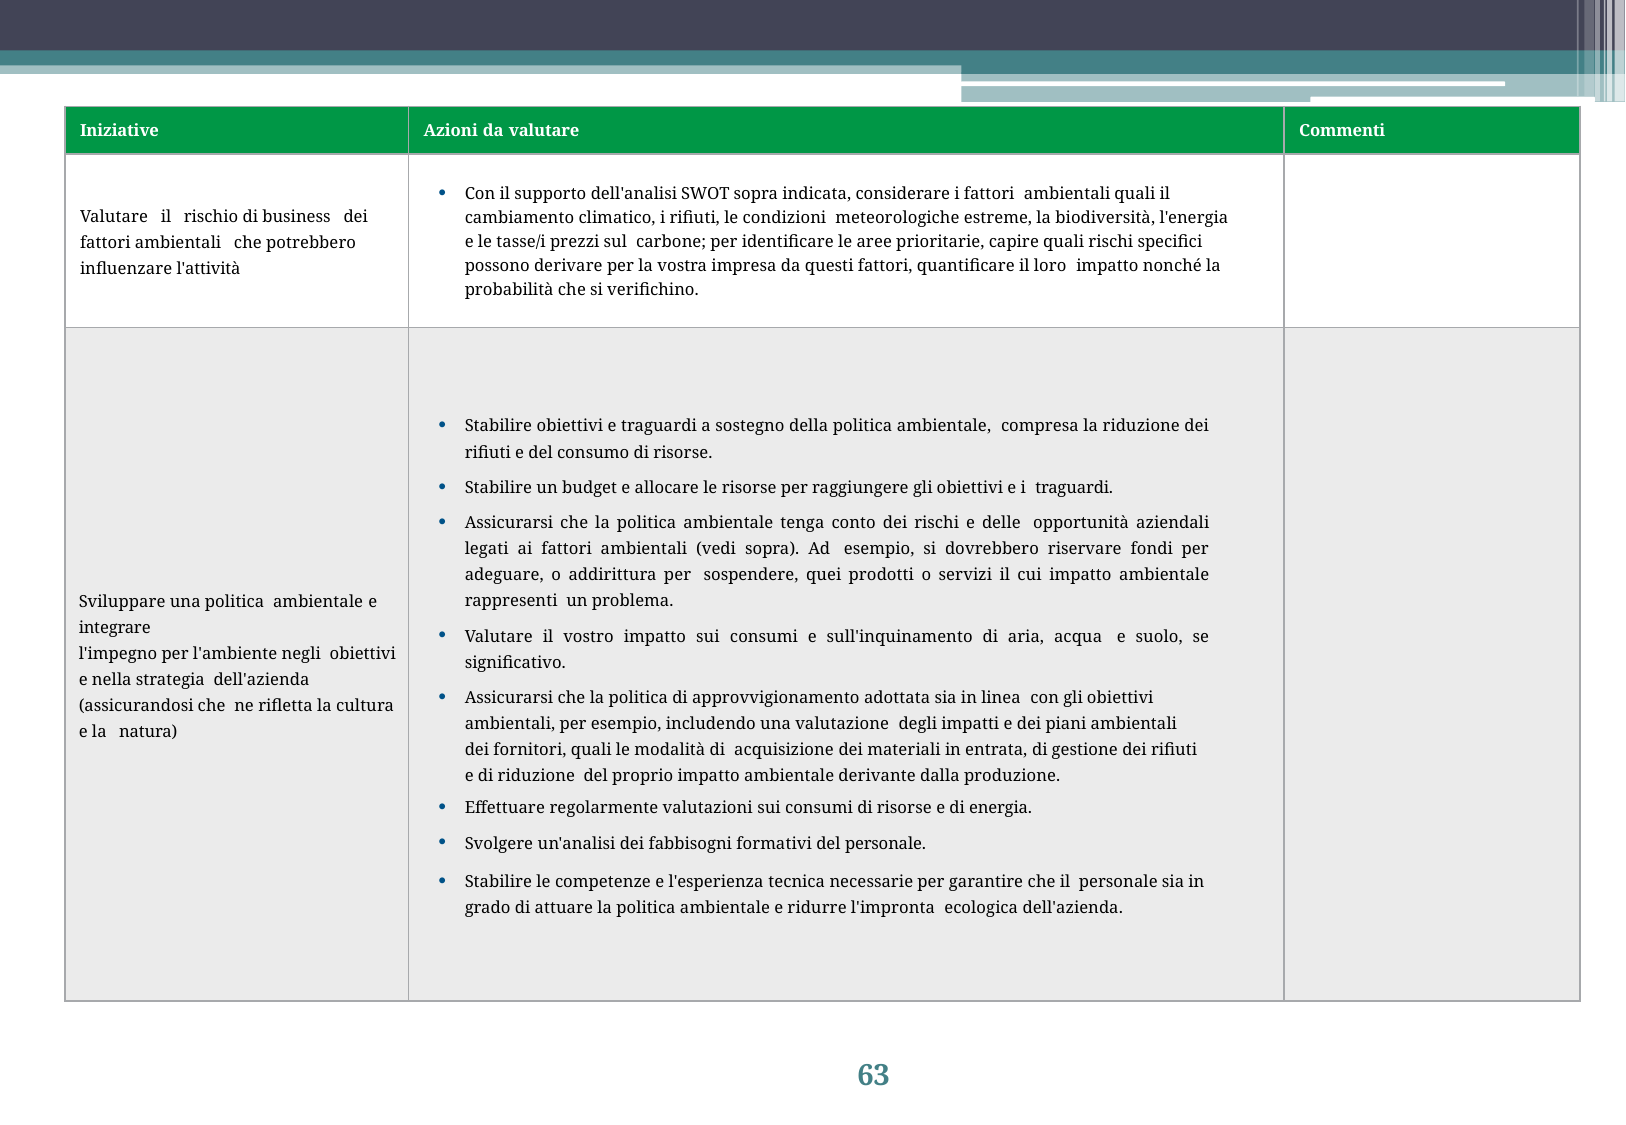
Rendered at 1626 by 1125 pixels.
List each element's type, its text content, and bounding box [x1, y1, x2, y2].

table_header Azioni da valutare [409, 107, 1283, 153]
table_cell Con il supporto dell'analisi SWOT sopra indicata, considerare i fattori ambientali quali il cambiamento climatico, i rifiuti, le condizioni meteorologiche estreme, la biodiversità, l'energia e le tasse/i prezzi sul carbone; per identificare le aree prioritarie, capire quali rischi specifici possono derivare per la vostra impresa da questi fattori, quantificare il loro impatto nonché la probabilità che si verifichino. [409, 155, 1283, 327]
table_cell [1285, 328, 1579, 1000]
table_cell Valutare il rischio di business dei fattori ambientali che potrebbero influenzare l'attività [66, 155, 408, 327]
table_cell Stabilire obiettivi e traguardi a sostegno della politica ambientale, compresa la riduzione dei rifiuti e del consumo di risorse. Stabilire un budget e allocare le risorse per raggiungere gli obiettivi e i traguardi. Assicurarsi che la politica ambientale tenga conto dei rischi e delle opportunità aziendali legati ai fattori ambientali (vedi sopra). Ad esempio, si dovrebbero riservare fondi per adeguare, o addirittura per sospendere, quei prodotti o servizi il cui impatto ambientale rappresenti un problema. Valutare il vostro impatto sui consumi e sull'inquinamento di aria, acqua e suolo, se significativo. Assicurarsi che la politica di approvvigionamento adottata sia in linea con gli obiettivi ambientali, per esempio, includendo una valutazione degli impatti e dei piani ambientali dei fornitori, quali le modalità di acquisizione dei materiali in entrata, di gestione dei rifiuti e di riduzione del proprio impatto ambientale derivante dalla produzione. Effettuare regolarmente valutazioni sui consumi di risorse e di energia. Svolgere un'analisi dei fabbisogni formativi del personale. Stabilire le competenze e l'esperienza tecnica necessarie per garantire che il personale sia in grado di attuare la politica ambientale e ridurre l'impronta ecologica dell'azienda. [409, 328, 1283, 1000]
table_header Commenti [1285, 107, 1579, 153]
table_cell Sviluppare una politica ambientale e integrare l'impegno per l'ambiente negli obiettivi e nella strategia dell'azienda (assicurandosi che ne rifletta la cultura e la natura) [66, 328, 408, 1000]
table_cell [1285, 155, 1579, 327]
slide_number 63 [769, 1043, 905, 1104]
table_header Iniziative [66, 107, 408, 153]
